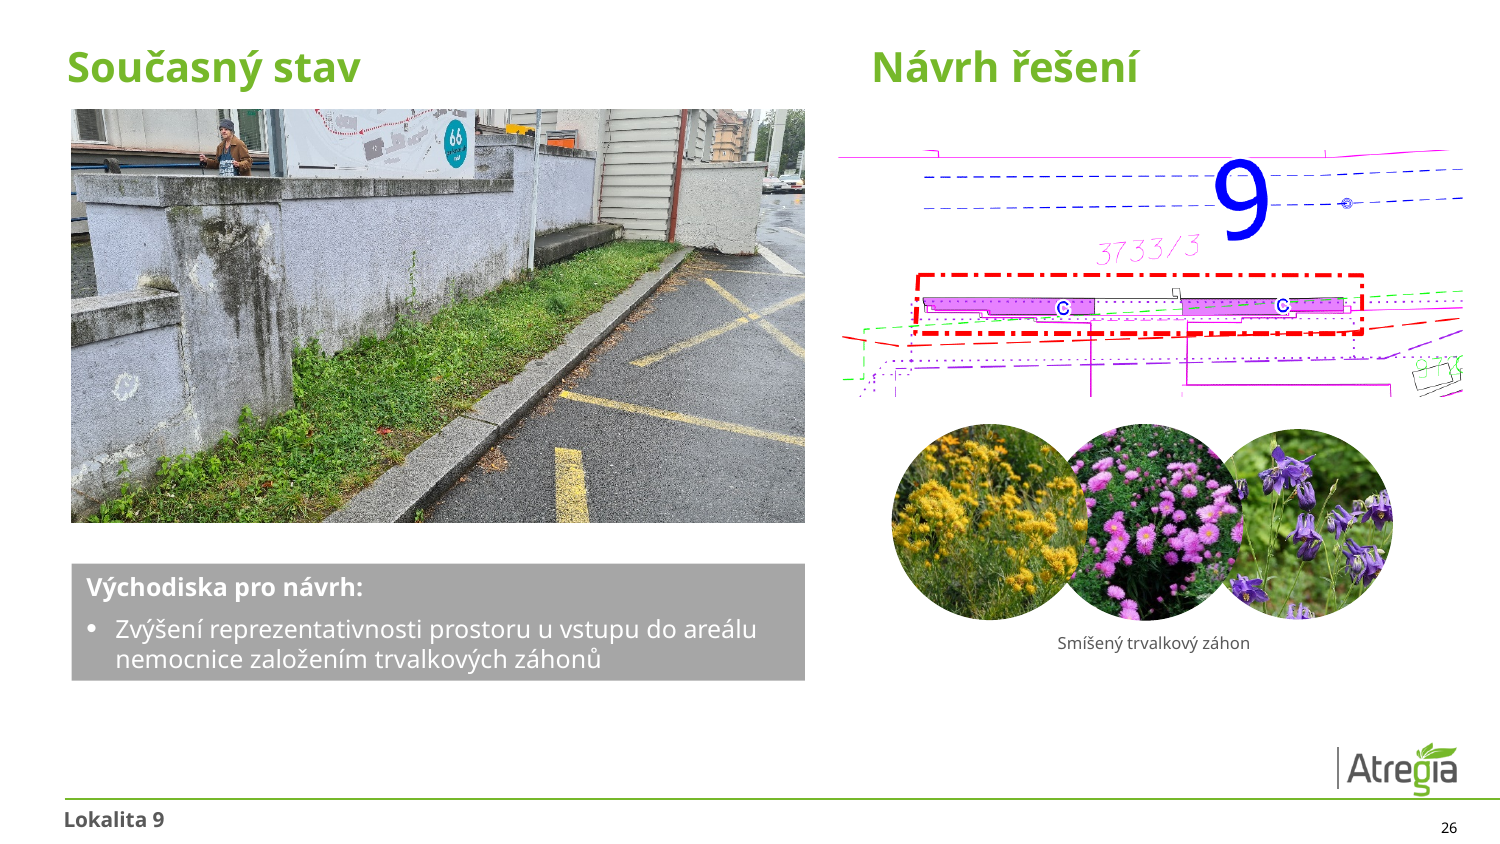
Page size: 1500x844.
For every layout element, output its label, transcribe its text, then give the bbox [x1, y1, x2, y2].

picture [838, 149, 1472, 397]
picture [1330, 734, 1472, 804]
text_box Současný stav [53, 33, 809, 98]
text_box Návrh řešení [856, 33, 1431, 98]
text_box Lokalita 9 [48, 798, 805, 839]
text_box Východiska pro návrh: Zvýšení reprezentativnosti prostoru u vstupu do areálu nemocnice založením trvalkových záhonů [71, 563, 805, 681]
picture [71, 109, 806, 523]
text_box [891, 423, 1394, 621]
text_box Smíšený trvalkový záhon [1043, 629, 1329, 661]
